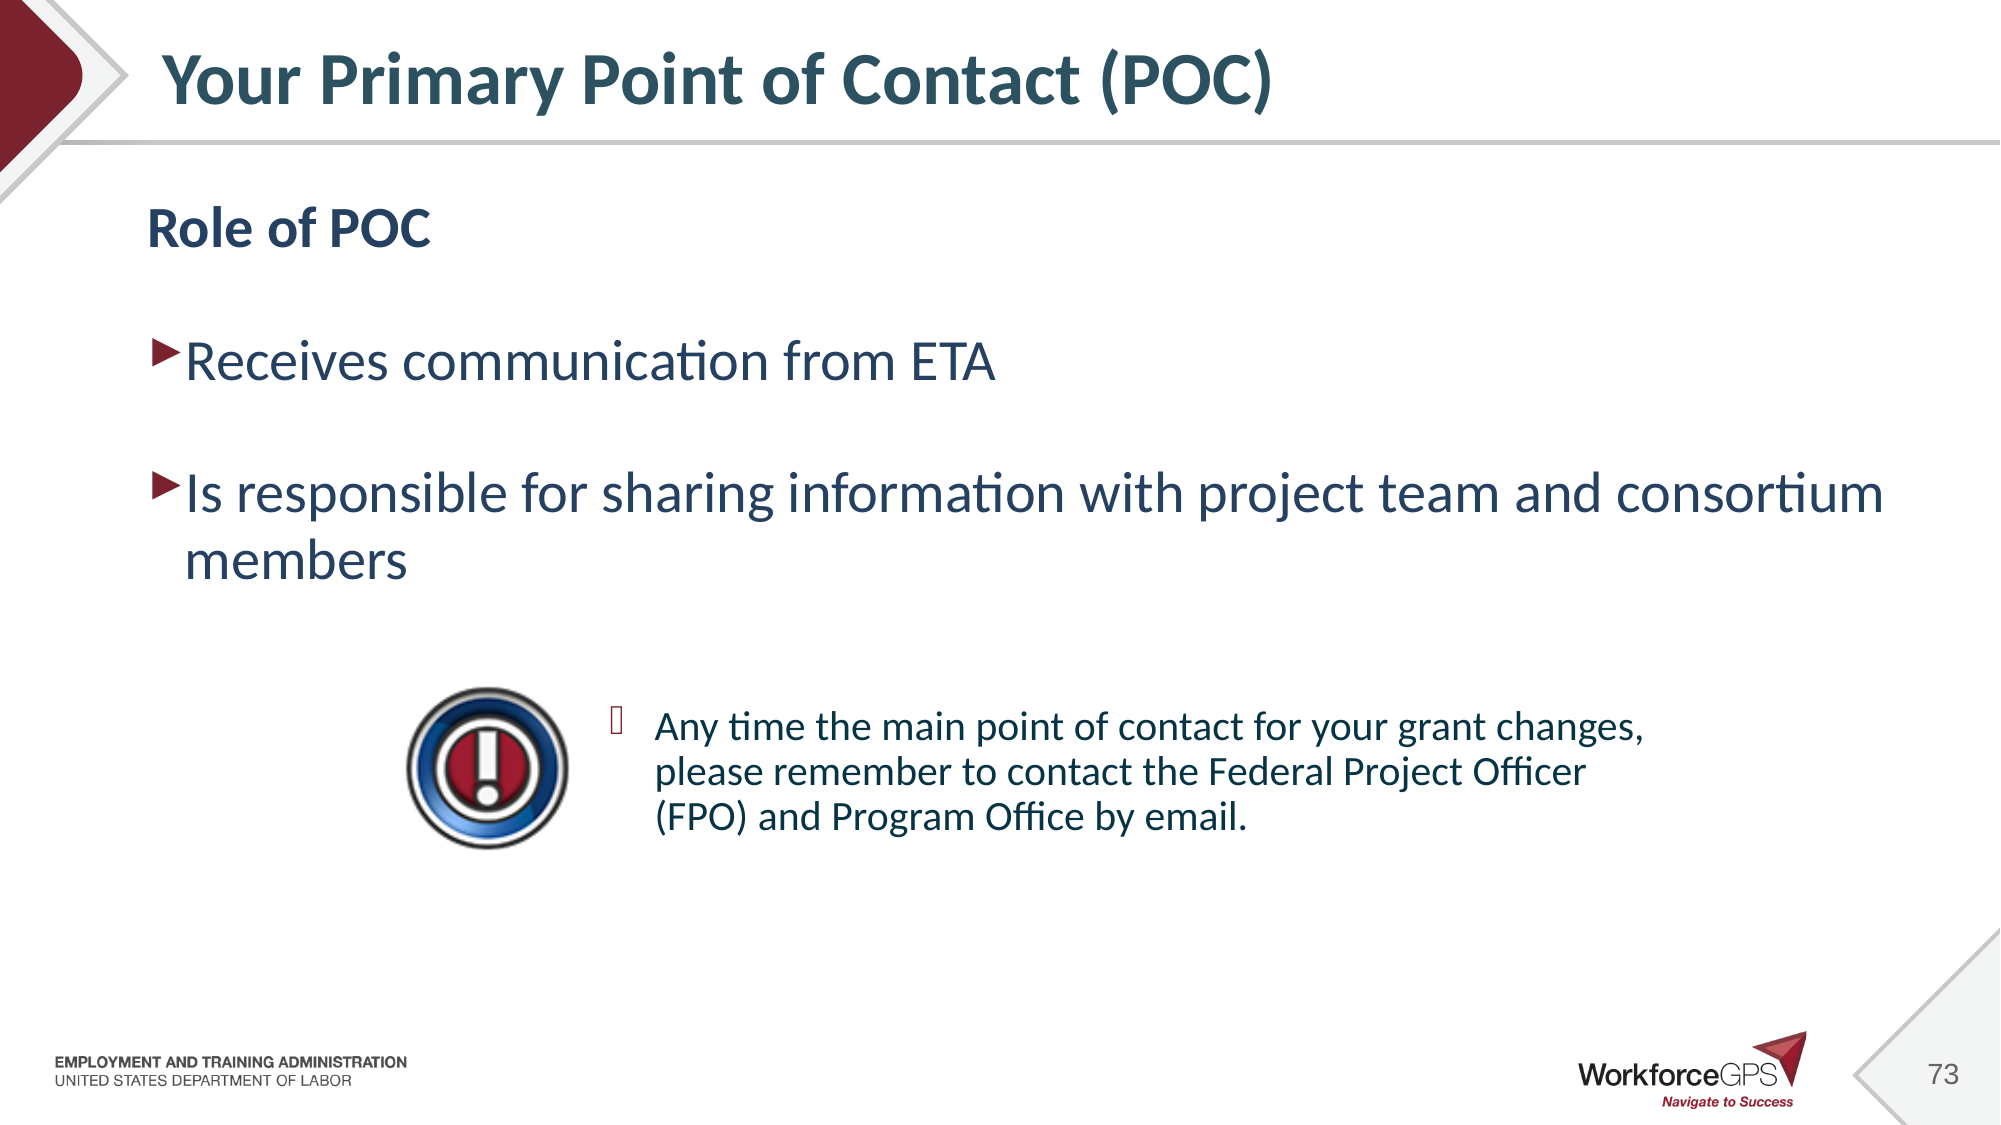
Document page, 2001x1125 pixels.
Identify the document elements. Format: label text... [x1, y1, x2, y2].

title Your Primary Point of Contact (POC) [132, 32, 1438, 186]
text_box Any time the main point of contact for your grant changes, please remember to contact the Federal Project Officer (FPO) and Program Office by email. [594, 696, 1675, 876]
slide_number 73 [1867, 1042, 1975, 1103]
list Eligible lead applicant is a community college. Lead applicant applied as a single institution lead or as a consortium lead representing a consortium of institutions of higher education (IHEs). Single institutions undertake capacity building at one institution – 4 grants Consortia undertake systems change within one state or across one or more community colleges districts with a state – 7 grants Statewide – 5 grants District-wide – 2 grants [47, 1049, 420, 1095]
list Role of POC Receives communication from ETA Is responsible for sharing information with project team and consortium members [132, 186, 1950, 1014]
picture [398, 679, 579, 859]
